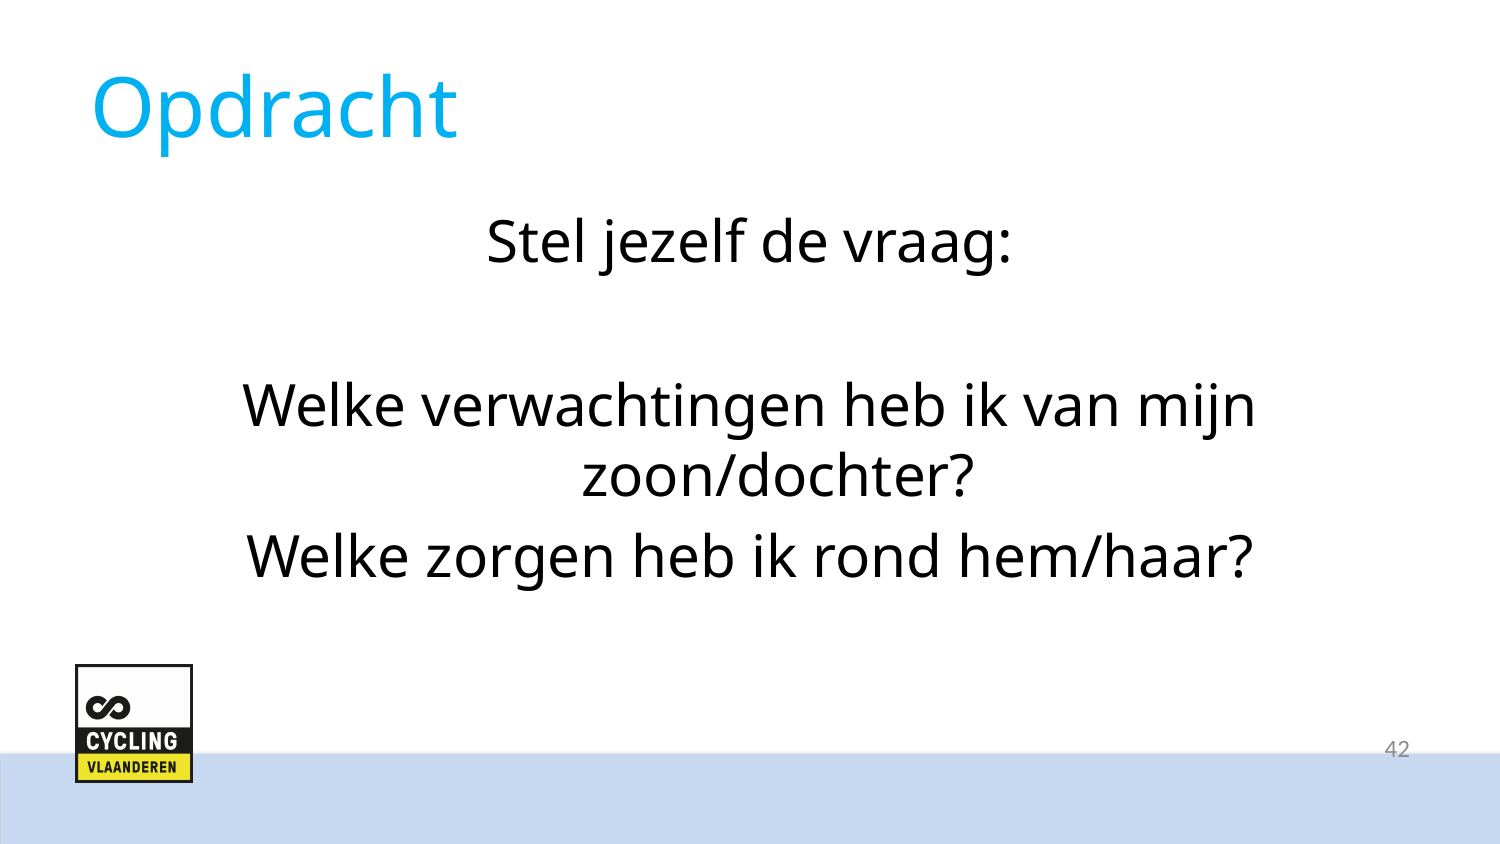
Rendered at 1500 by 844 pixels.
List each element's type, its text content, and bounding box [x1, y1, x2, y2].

list Stel jezelf de vraag: Welke verwachtingen heb ik van mijn zoon/dochter? Welke zorgen heb ik rond hem/haar? [75, 196, 1425, 644]
slide_number 42 [1074, 717, 1425, 778]
picture [75, 664, 193, 783]
title Opdracht [75, 33, 1425, 175]
